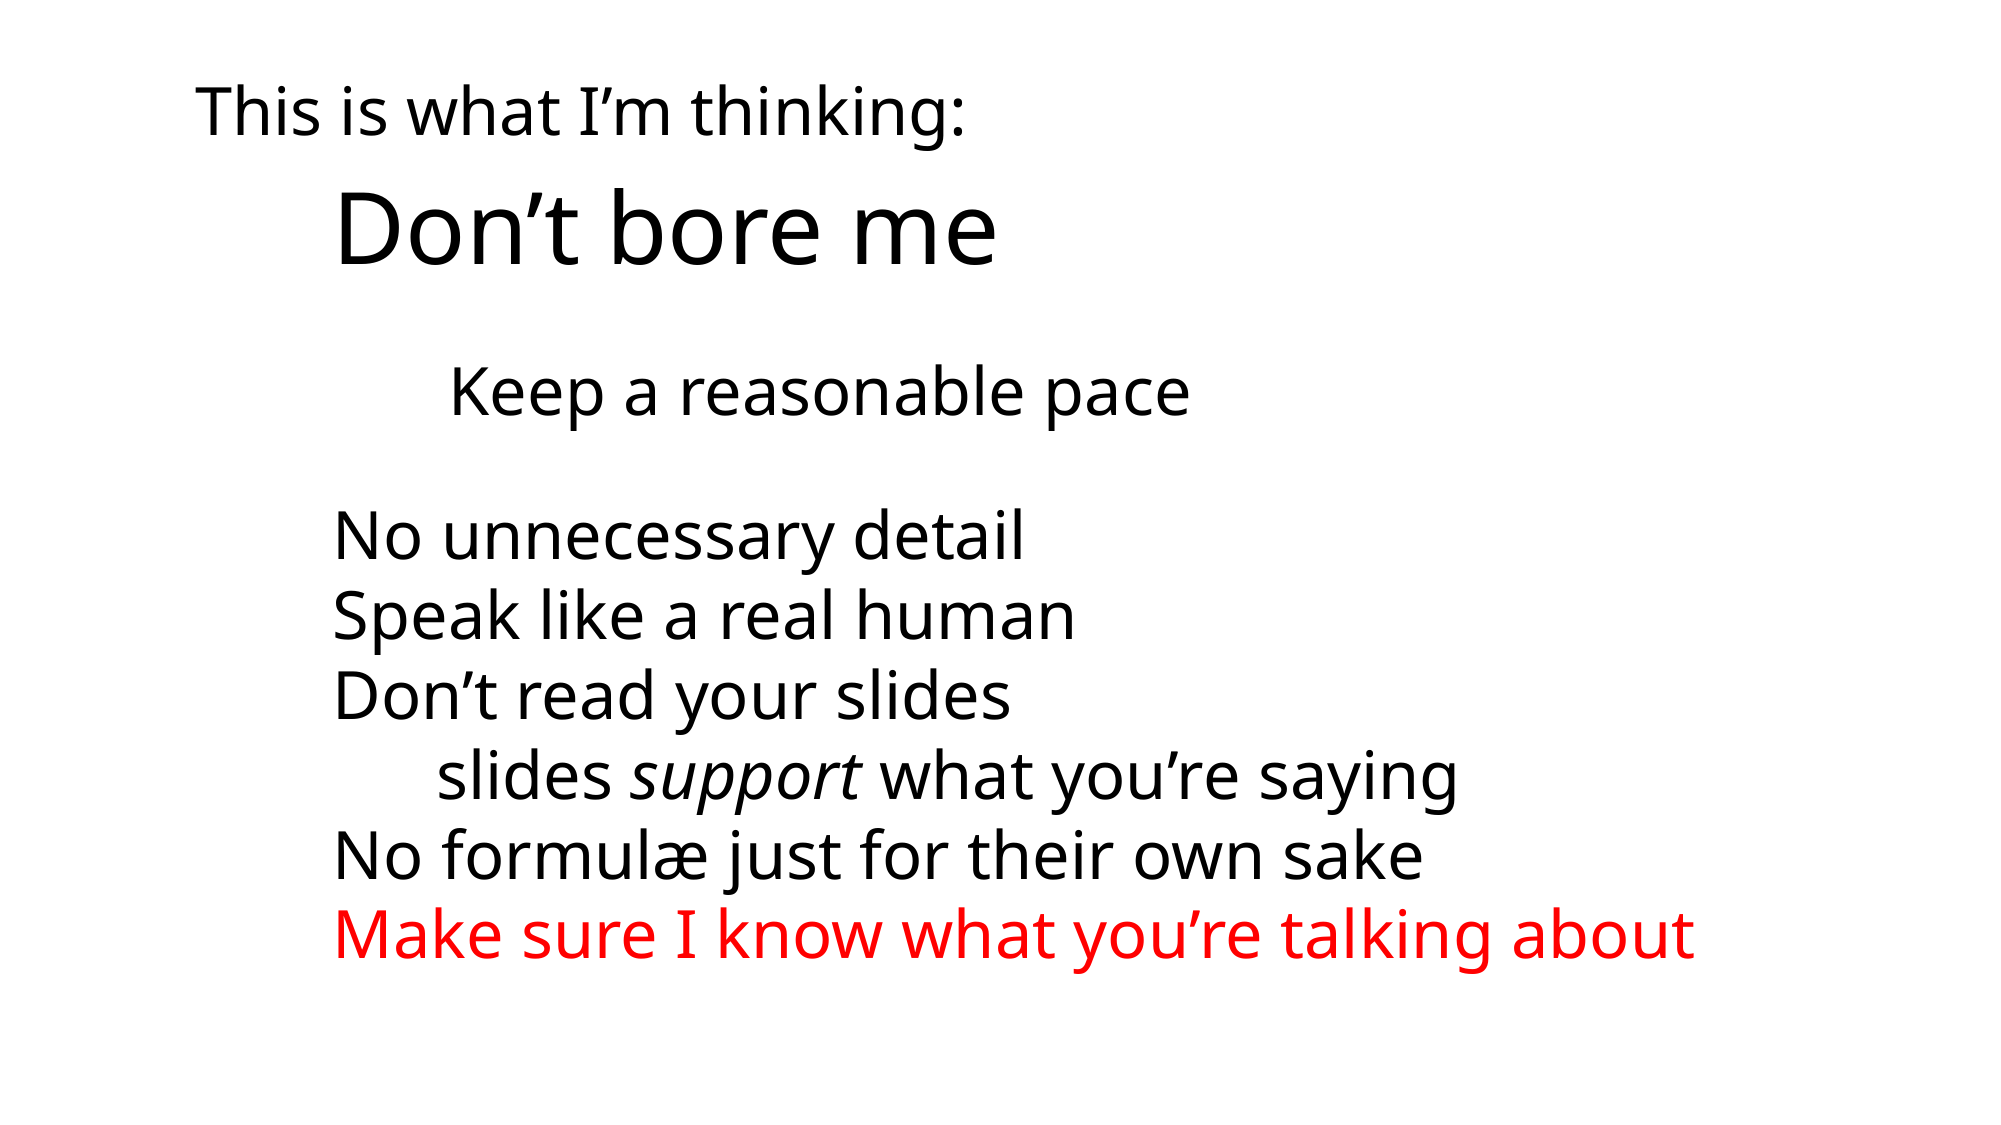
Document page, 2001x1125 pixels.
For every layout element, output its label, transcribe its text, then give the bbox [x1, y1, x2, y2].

text_box Keep a reasonable pace [433, 341, 1479, 436]
text_box This is what I’m thinking: [180, 61, 1226, 156]
text_box No unnecessary detail Speak like a real human Don’t read your slides slides support what you’re saying No formulæ just for their own sake Make sure I know what you’re talking about [318, 485, 1799, 980]
text_box Don’t bore me [318, 157, 1444, 292]
